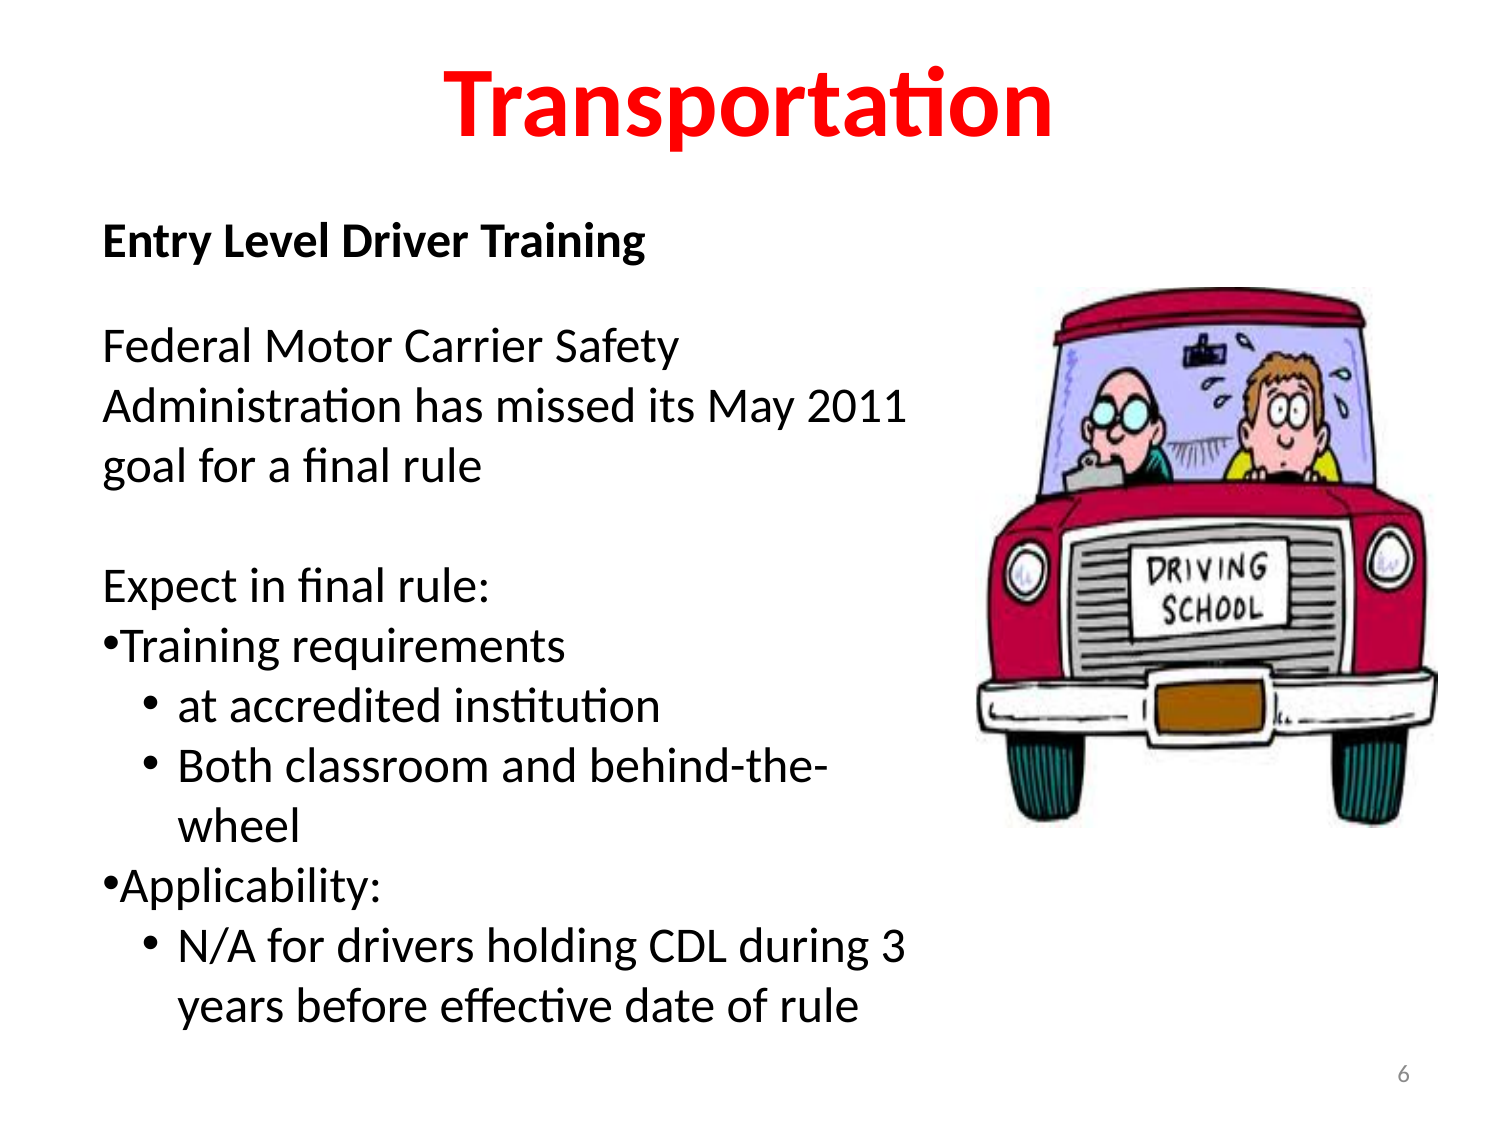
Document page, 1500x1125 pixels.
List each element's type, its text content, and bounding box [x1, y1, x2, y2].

title Transportation [75, 24, 1425, 168]
text_box Entry Level Driver Training Federal Motor Carrier Safety Administration has missed its May 2011 goal for a final rule Expect in final rule: Training requirements at accredited institution Both classroom and behind-the-wheel Applicability: N/A for drivers holding CDL during 3 years before effective date of rule [87, 199, 925, 1085]
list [974, 287, 1438, 828]
slide_number 6 [1074, 1042, 1425, 1103]
